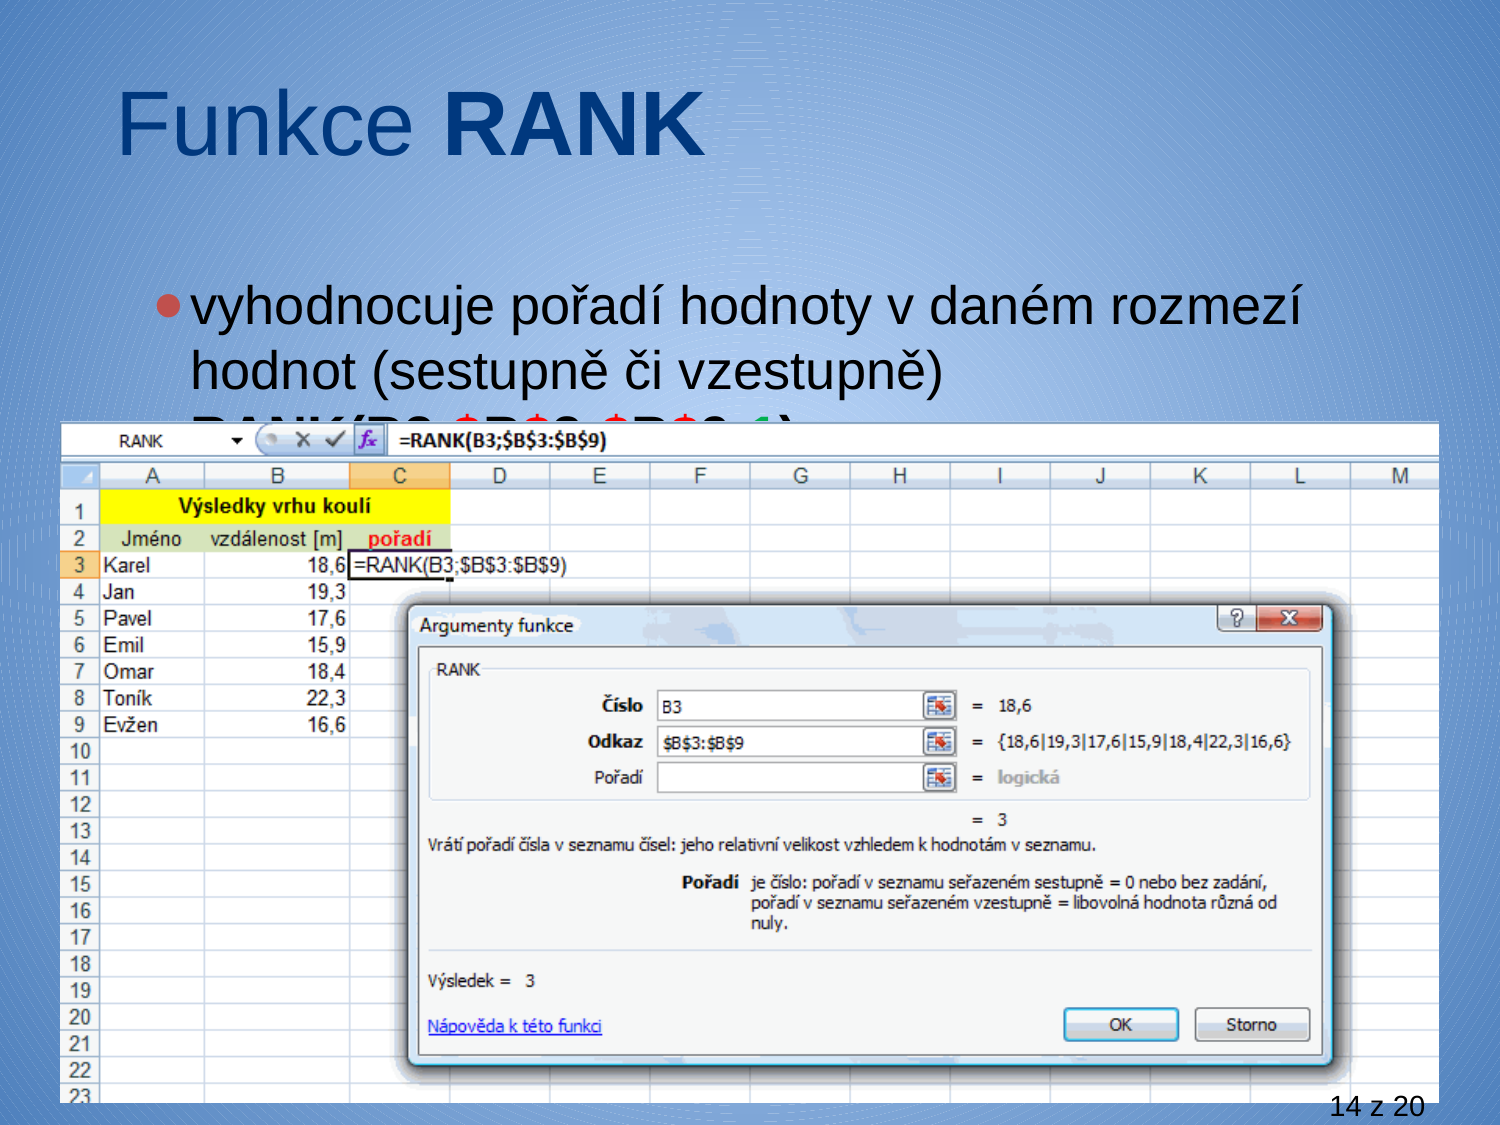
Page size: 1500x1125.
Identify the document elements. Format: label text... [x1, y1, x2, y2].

list vyhodnocuje pořadí hodnoty v daném rozmezí hodnot (sestupně či vzestupně) RANK(B3;$B$3:$B$9;1) [100, 262, 1438, 420]
picture [60, 420, 1440, 1103]
title Funkce RANK [100, 37, 1438, 200]
slide_number 14 z 20 [1314, 1084, 1500, 1125]
